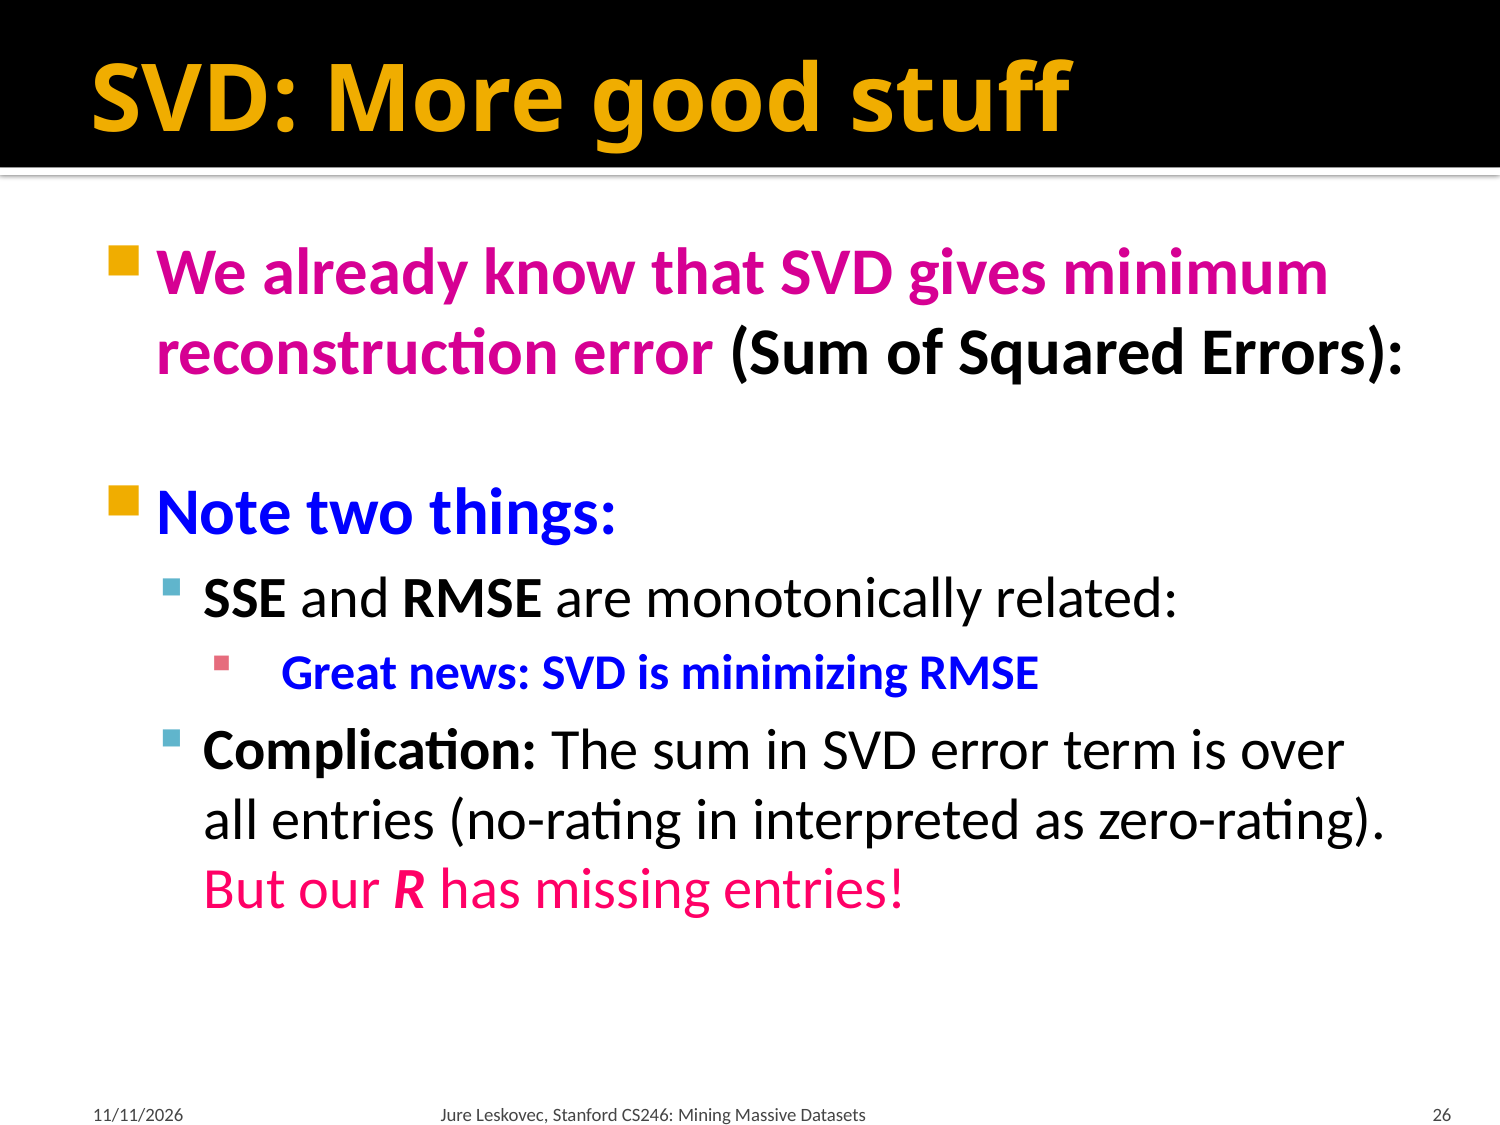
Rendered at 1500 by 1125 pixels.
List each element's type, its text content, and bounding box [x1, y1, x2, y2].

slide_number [75, 1080, 425, 1125]
footer Jure Leskovec, Stanford CS246: Mining Massive Datasets [433, 1080, 1337, 1125]
title SVD: More good stuff [75, 12, 1425, 175]
slide_number 26 [1345, 1080, 1467, 1125]
